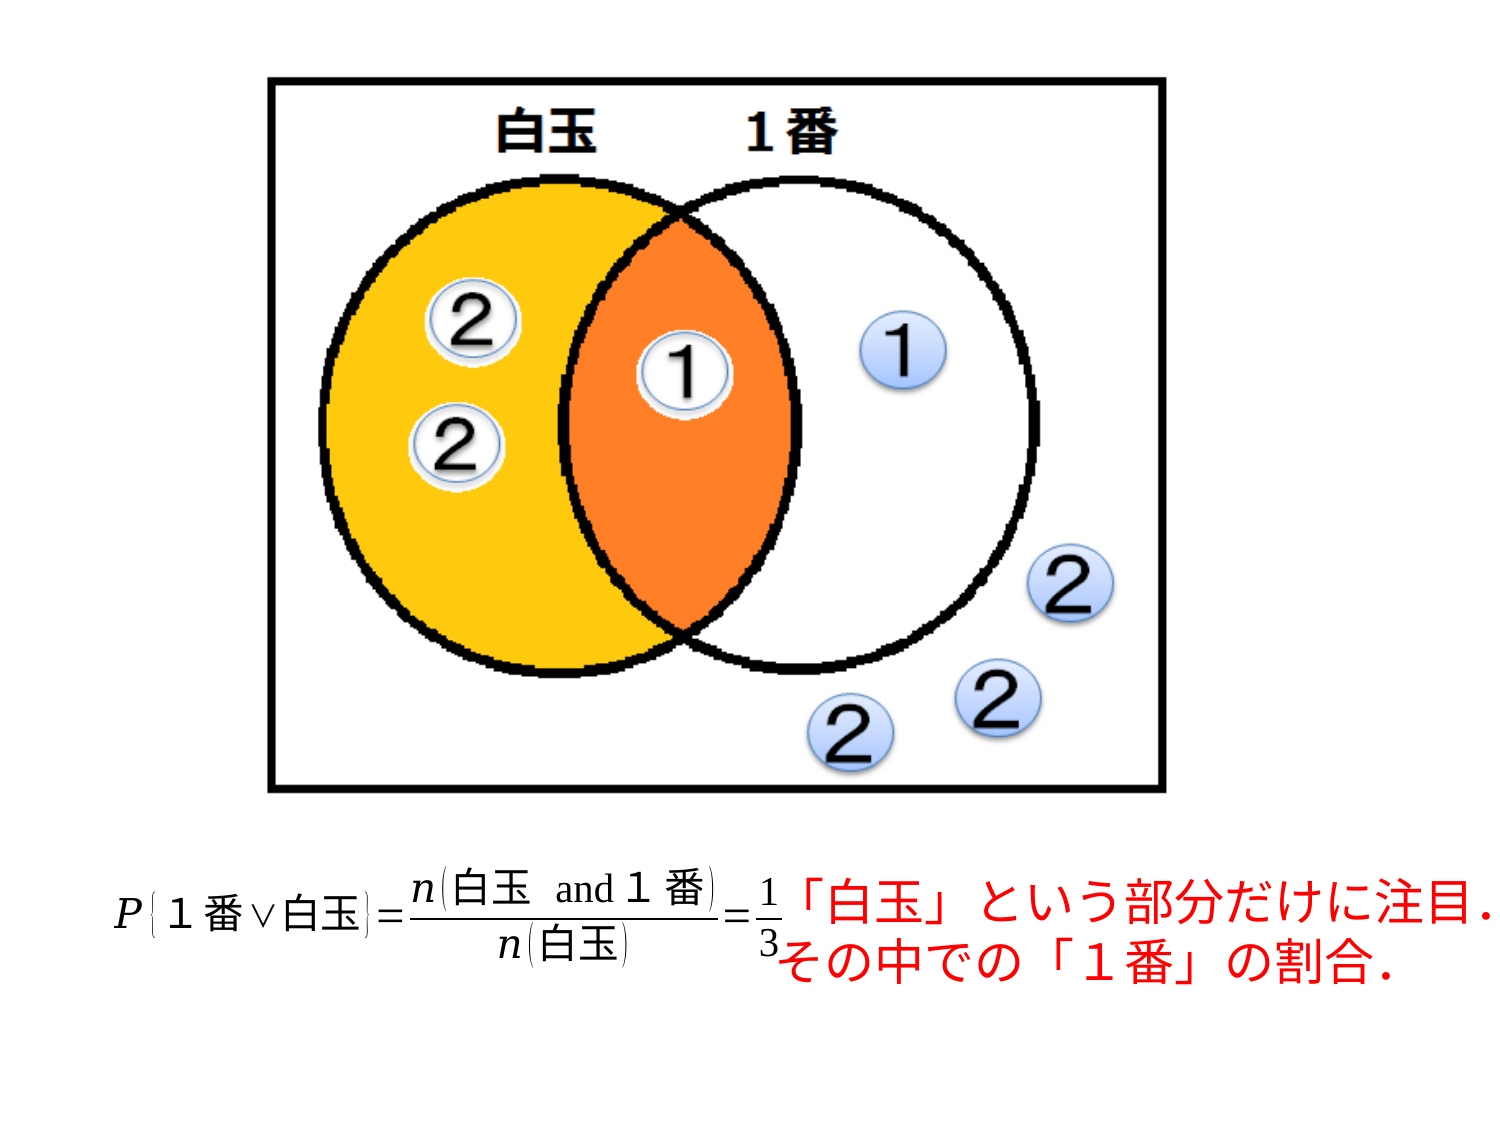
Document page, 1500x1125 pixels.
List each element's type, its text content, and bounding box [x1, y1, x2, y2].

picture [229, 66, 1211, 818]
text_box 「白玉」という部分だけに注目． その中での「１番」の割合． [760, 863, 1500, 998]
